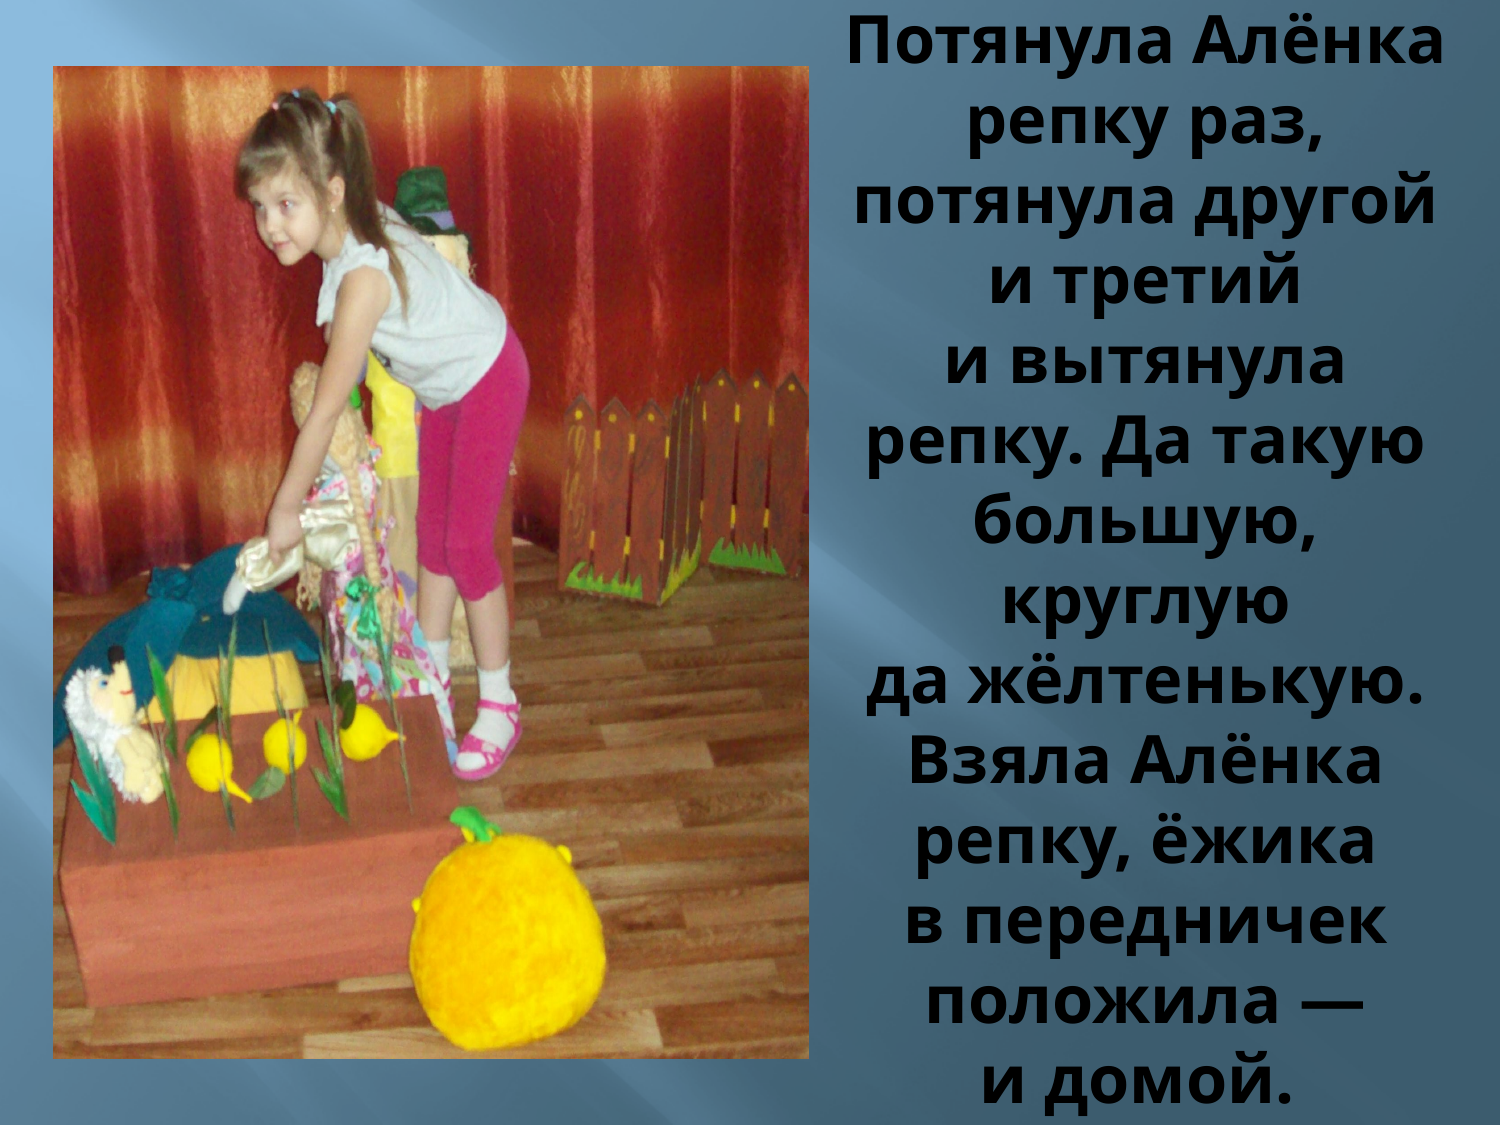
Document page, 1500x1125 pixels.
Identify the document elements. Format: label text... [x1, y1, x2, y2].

title Потянула Алёнка репку раз, потянула другой и третий и вытянула репку. Да такую большую, круглую да жёлтенькую. Взяла Алёнка репку, ёжика в передничек положила — и домой. [820, 19, 1471, 1094]
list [52, 66, 810, 1059]
